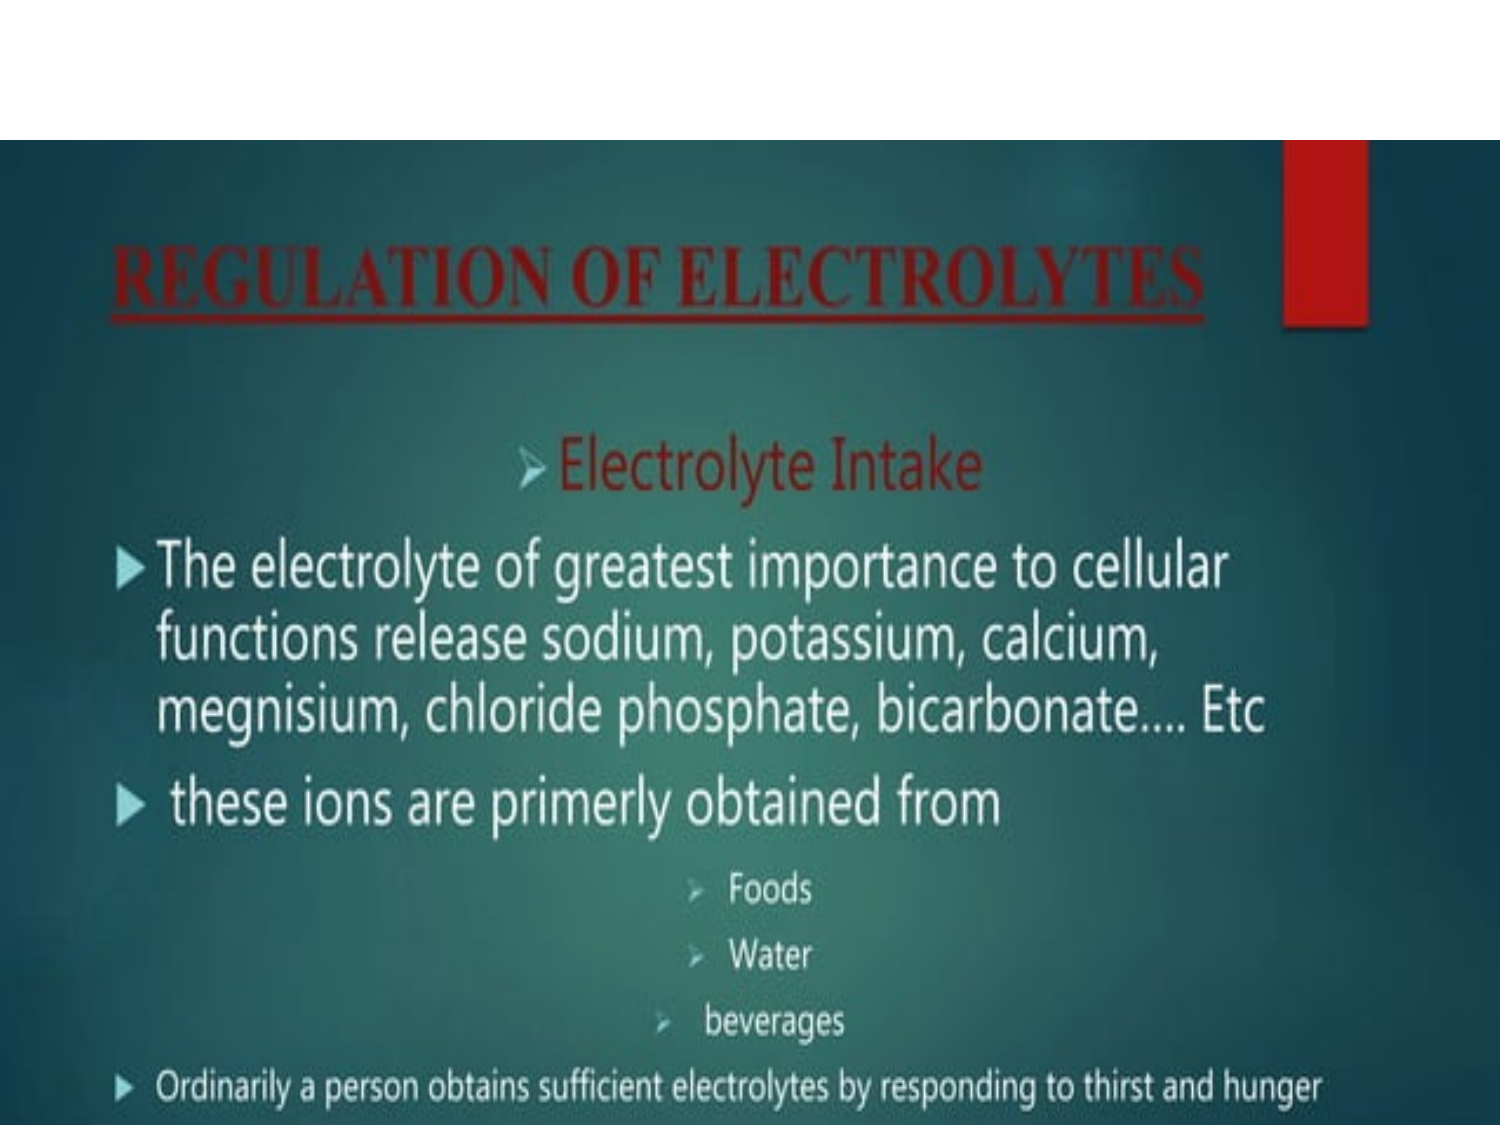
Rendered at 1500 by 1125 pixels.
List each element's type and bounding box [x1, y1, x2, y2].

picture [0, 139, 1500, 1125]
